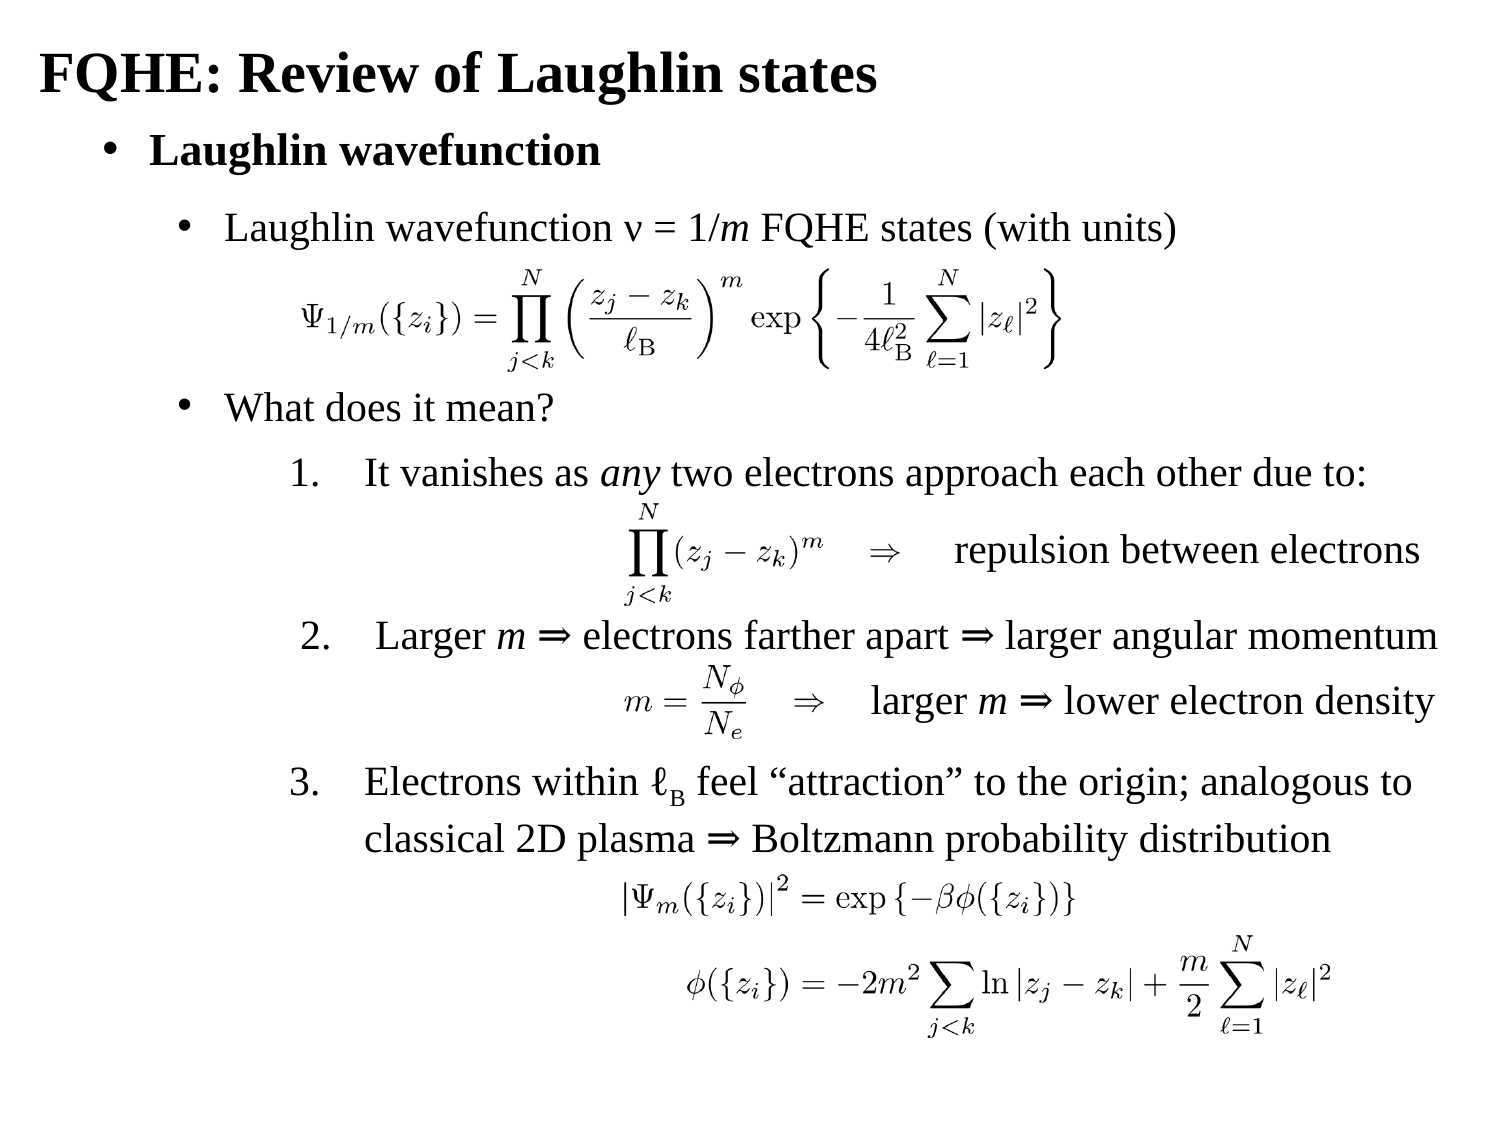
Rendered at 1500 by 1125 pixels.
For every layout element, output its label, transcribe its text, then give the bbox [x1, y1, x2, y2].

picture [687, 934, 1331, 1038]
text_box FQHE: Review of Laughlin states [24, 26, 925, 112]
text_box Laughlin wavefunction Laughlin wavefunction ν = 1/m FQHE states (with units) [87, 112, 1450, 258]
picture [301, 268, 1061, 373]
picture [624, 665, 825, 739]
text_box larger m ⇒ lower electron density [855, 665, 1451, 731]
text_box repulsion between electrons [939, 514, 1437, 580]
text_box Electrons within ℓB feel “attraction” to the origin; analogous to classical 2D plasma ⇒ Boltzmann probability distribution [274, 746, 1466, 869]
picture [624, 502, 900, 606]
text_box It vanishes as any two electrons approach each other due to: [274, 437, 1400, 503]
picture [624, 874, 1075, 916]
text_box Larger m ⇒ electrons farther apart ⇒ larger angular momentum [285, 600, 1455, 665]
text_box What does it mean? [87, 371, 675, 437]
